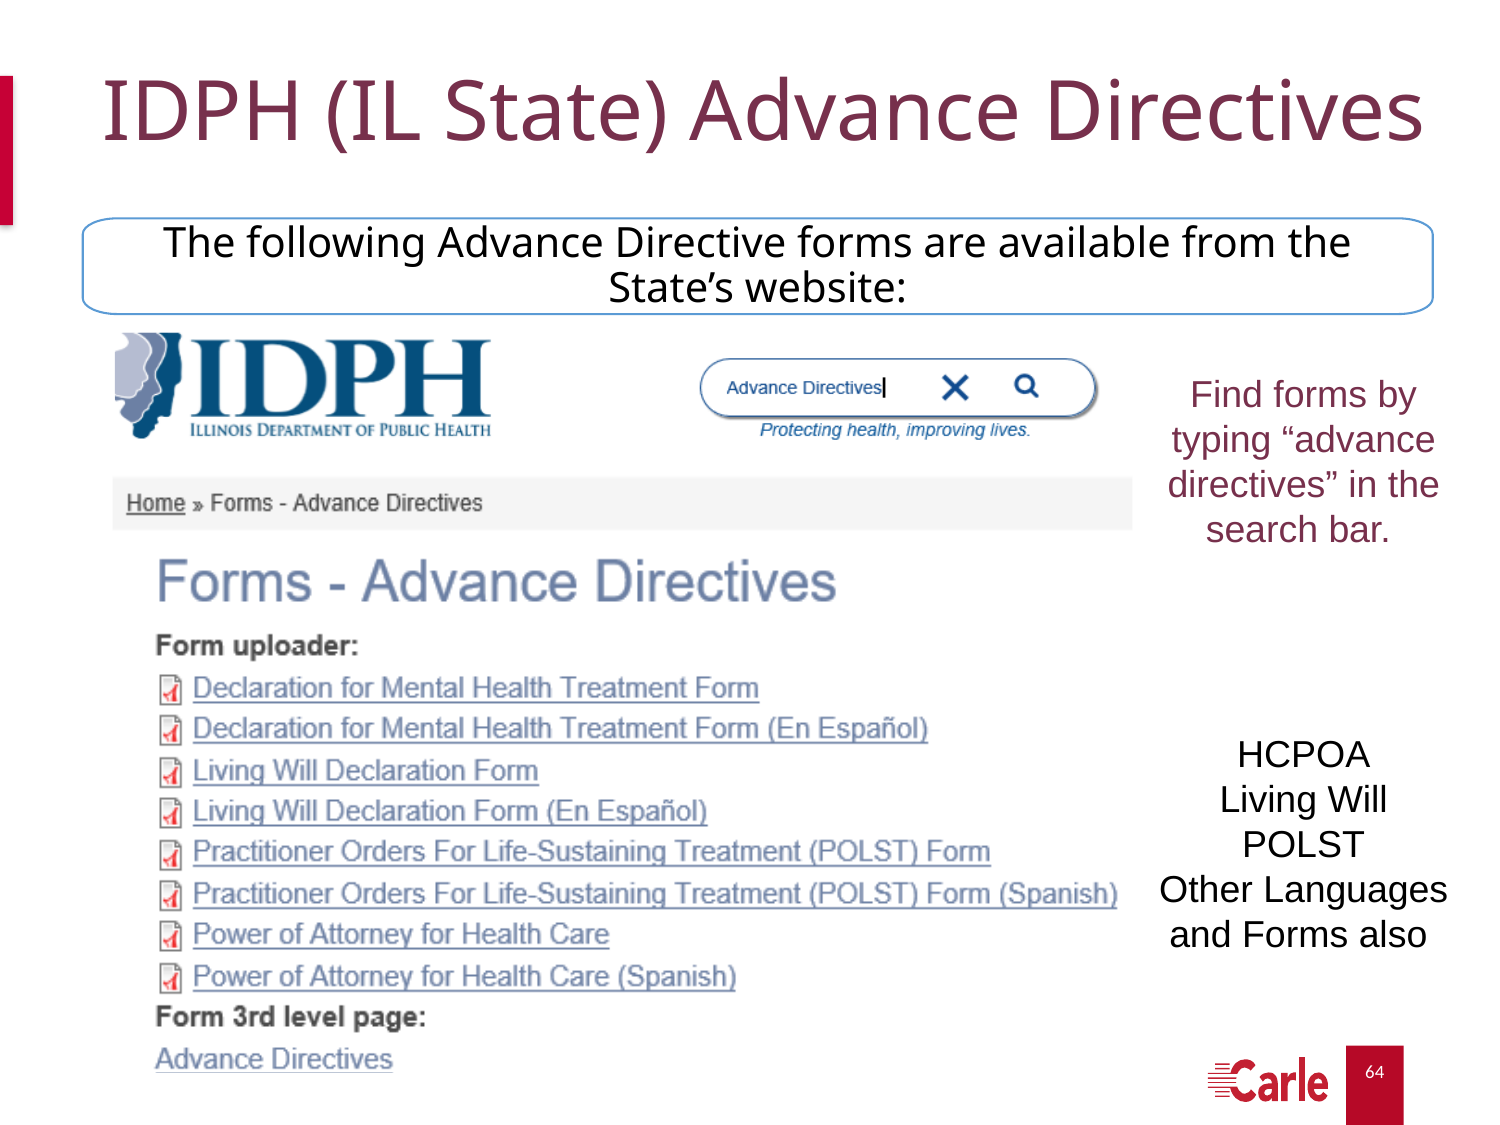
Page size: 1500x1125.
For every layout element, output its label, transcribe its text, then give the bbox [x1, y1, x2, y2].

text_box IDPH (IL State) Advance Directives [88, 50, 1500, 165]
picture [114, 324, 1101, 450]
picture [112, 474, 1133, 1073]
text_box The following Advance Directive forms are available from the State’s website: [82, 218, 1433, 315]
text_box Find forms by typing “advance directives” in the search bar. HCPOA Living Will POLST Other Languages and Forms also [1132, 362, 1475, 963]
